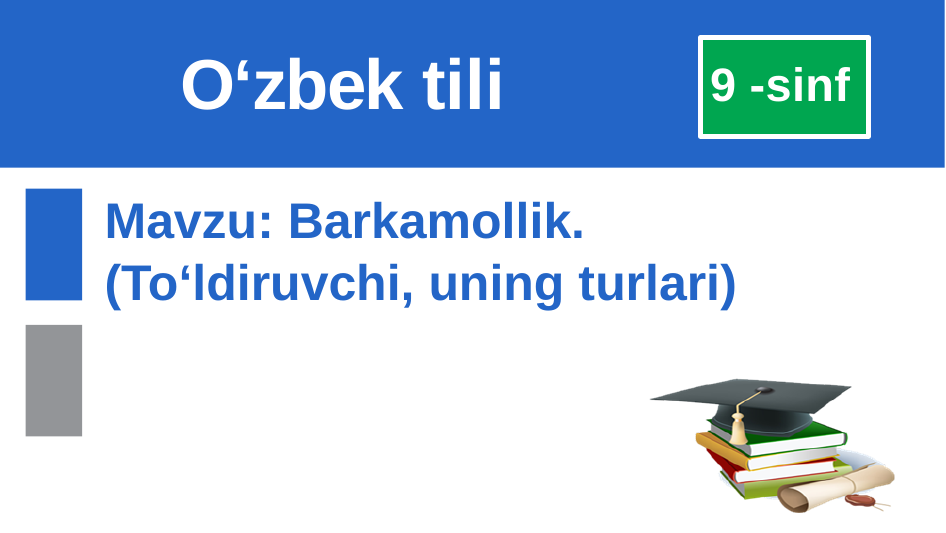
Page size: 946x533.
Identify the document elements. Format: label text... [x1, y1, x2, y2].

text_box [25, 188, 83, 301]
picture [647, 351, 924, 529]
text_box [0, 0, 945, 168]
text_box Mavzu: Barkamollik. (To‘ldiruvchi, uning turlari) [101, 185, 920, 311]
title O‘zbek tili [158, 36, 554, 128]
text_box [25, 324, 83, 437]
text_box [695, 34, 874, 140]
